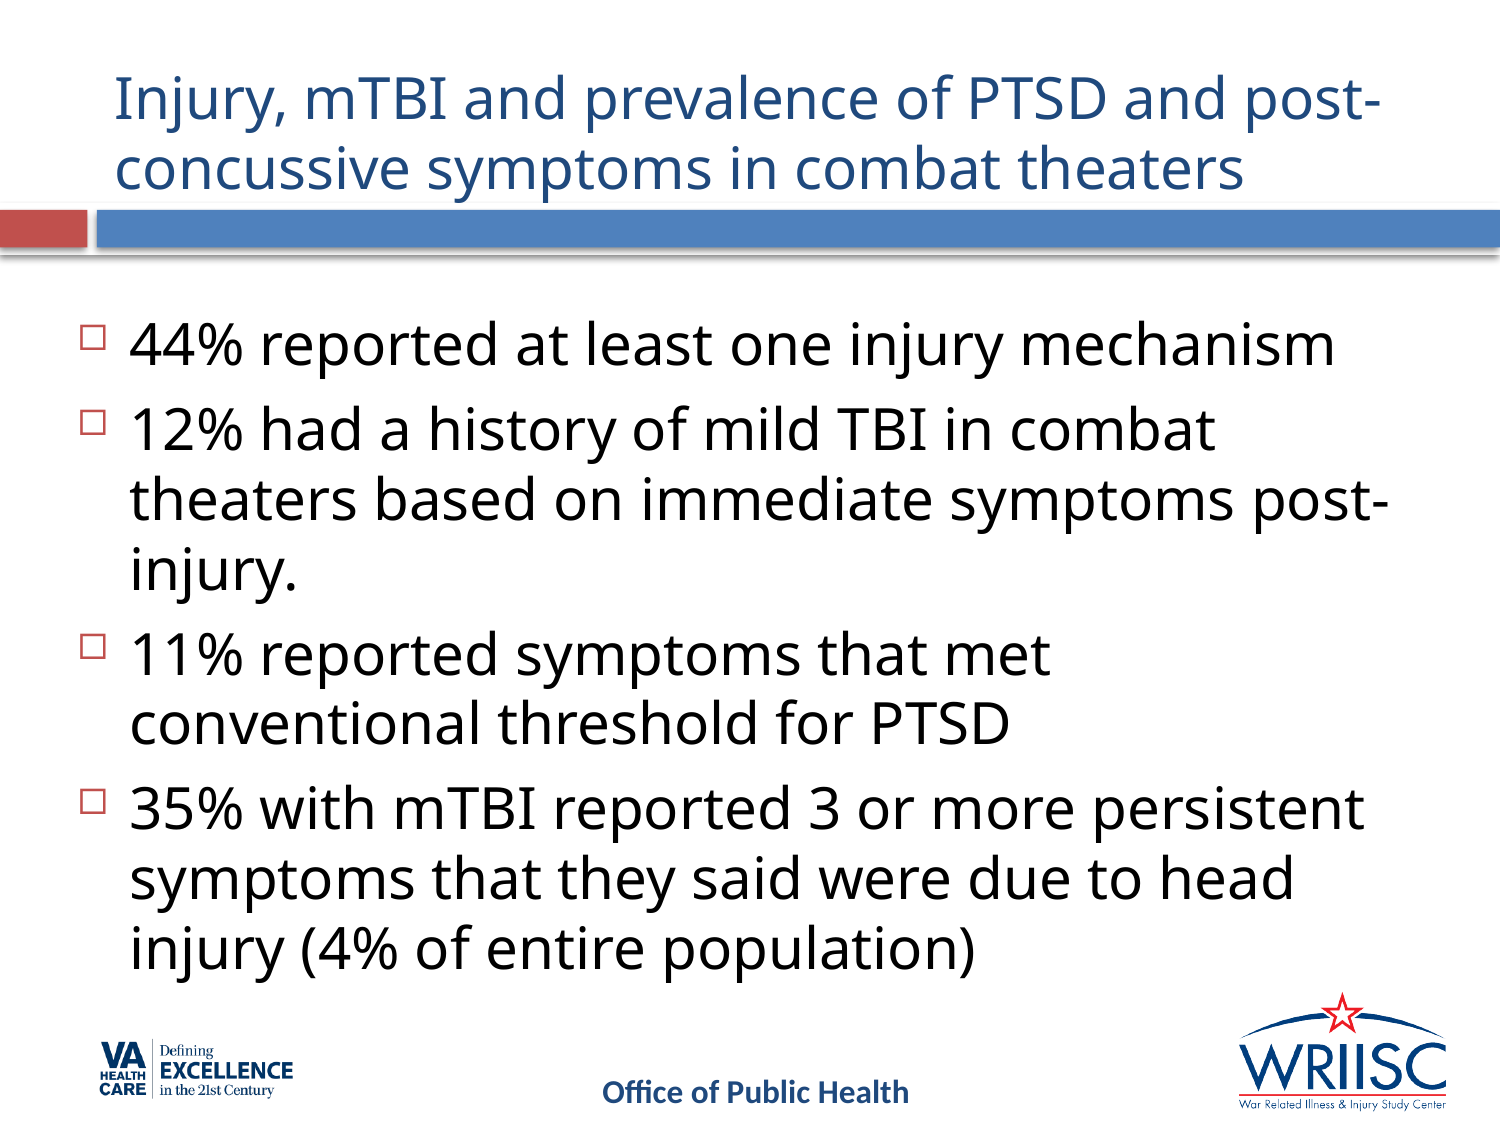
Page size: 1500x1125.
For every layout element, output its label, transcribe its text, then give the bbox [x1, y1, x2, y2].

picture [1234, 989, 1450, 1113]
title Injury, mTBI and prevalence of PTSD and post-concussive symptoms in combat theaters [99, 37, 1413, 226]
list 44% reported at least one injury mechanism 12% had a history of mild TBI in combat theaters based on immediate symptoms post-injury. 11% reported symptoms that met conventional threshold for PTSD 35% with mTBI reported 3 or more persistent symptoms that they said were due to head injury (4% of entire population) [62, 299, 1413, 963]
picture [0, 935, 350, 1125]
